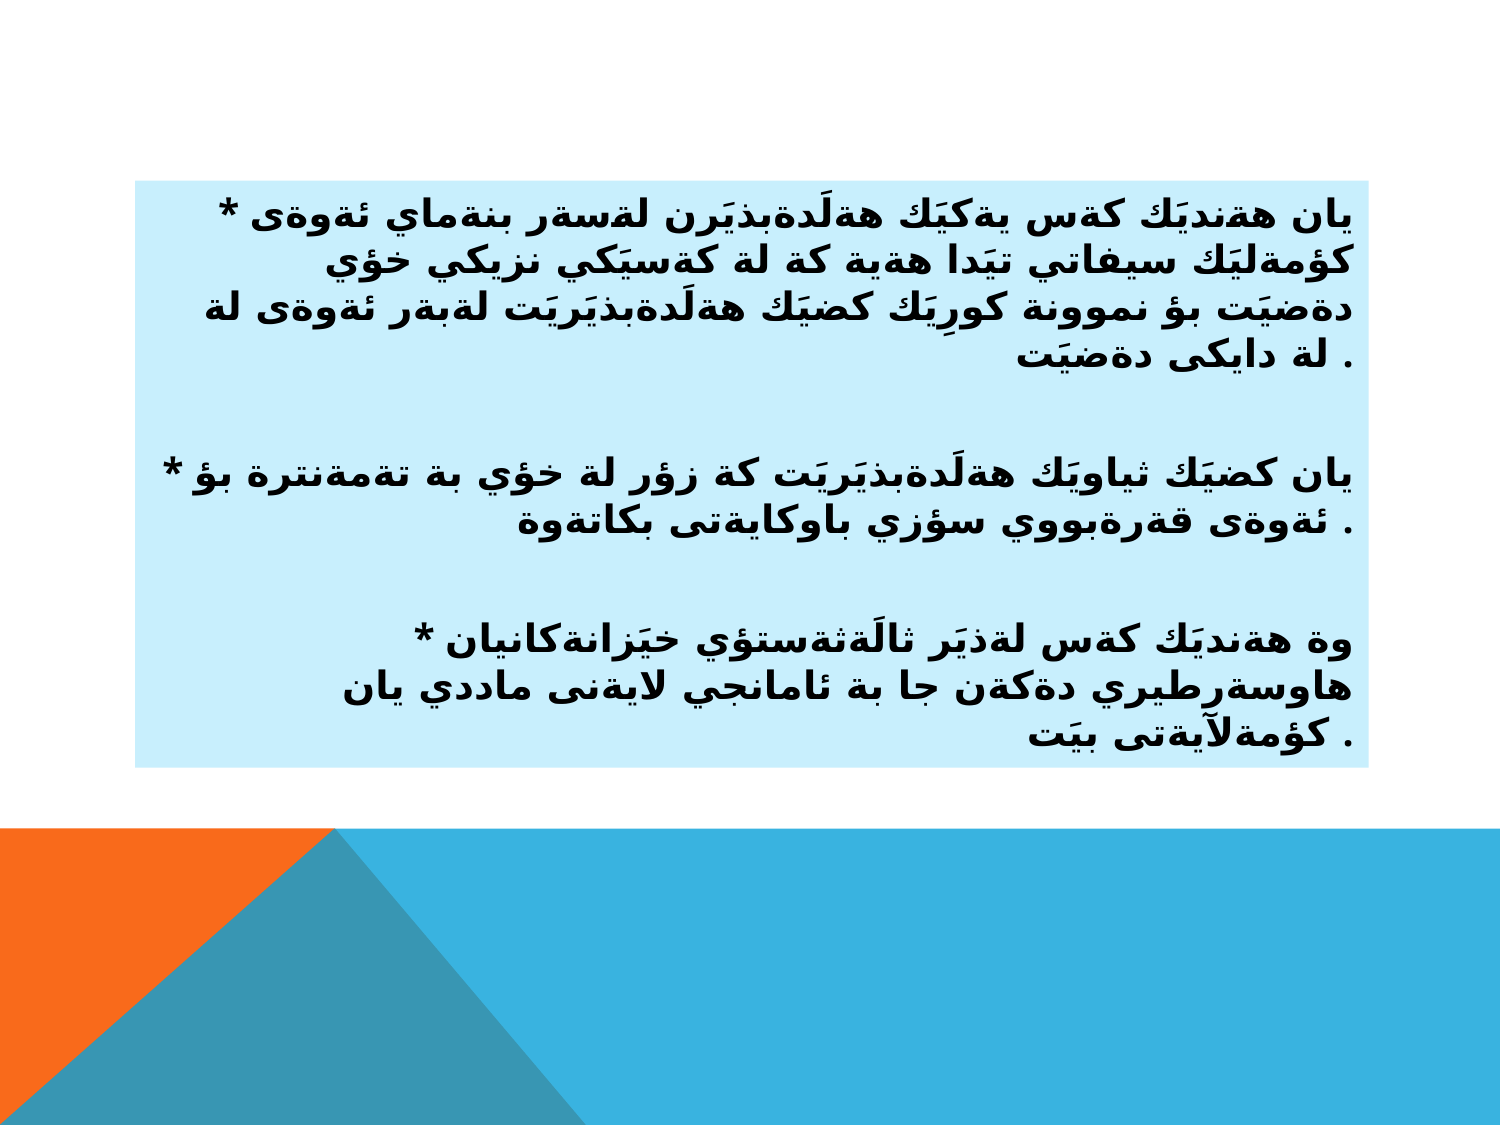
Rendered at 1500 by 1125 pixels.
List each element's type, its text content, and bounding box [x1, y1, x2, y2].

list * يان هةنديَك كةس يةكيَك هةلَدةبذيَرن لةسةر بنةماي ئةوةى كؤمةليَك سيفاتي تيَدا هةية كة لة كةسيَكي نزيكي خؤي دةضيَت بؤ نموونة كورِيَك كضيَك هةلَدةبذيَريَت لةبةر ئةوةى لة لة دايكى دةضيَت . * يان كضيَك ثياويَك هةلَدةبذيَريَت كة زؤر لة خؤي بة تةمةنترة بؤ ئةوةى قةرةبووي سؤزي باوكايةتى بكاتةوة . * وة هةنديَك كةس لةذيَر ثالَةثةستؤي خيَزانةكانيان هاوسةرطيري دةكةن جا بة ئامانجي لايةنى ماددي يان كؤمةلآيةتى بيَت . [135, 180, 1369, 768]
